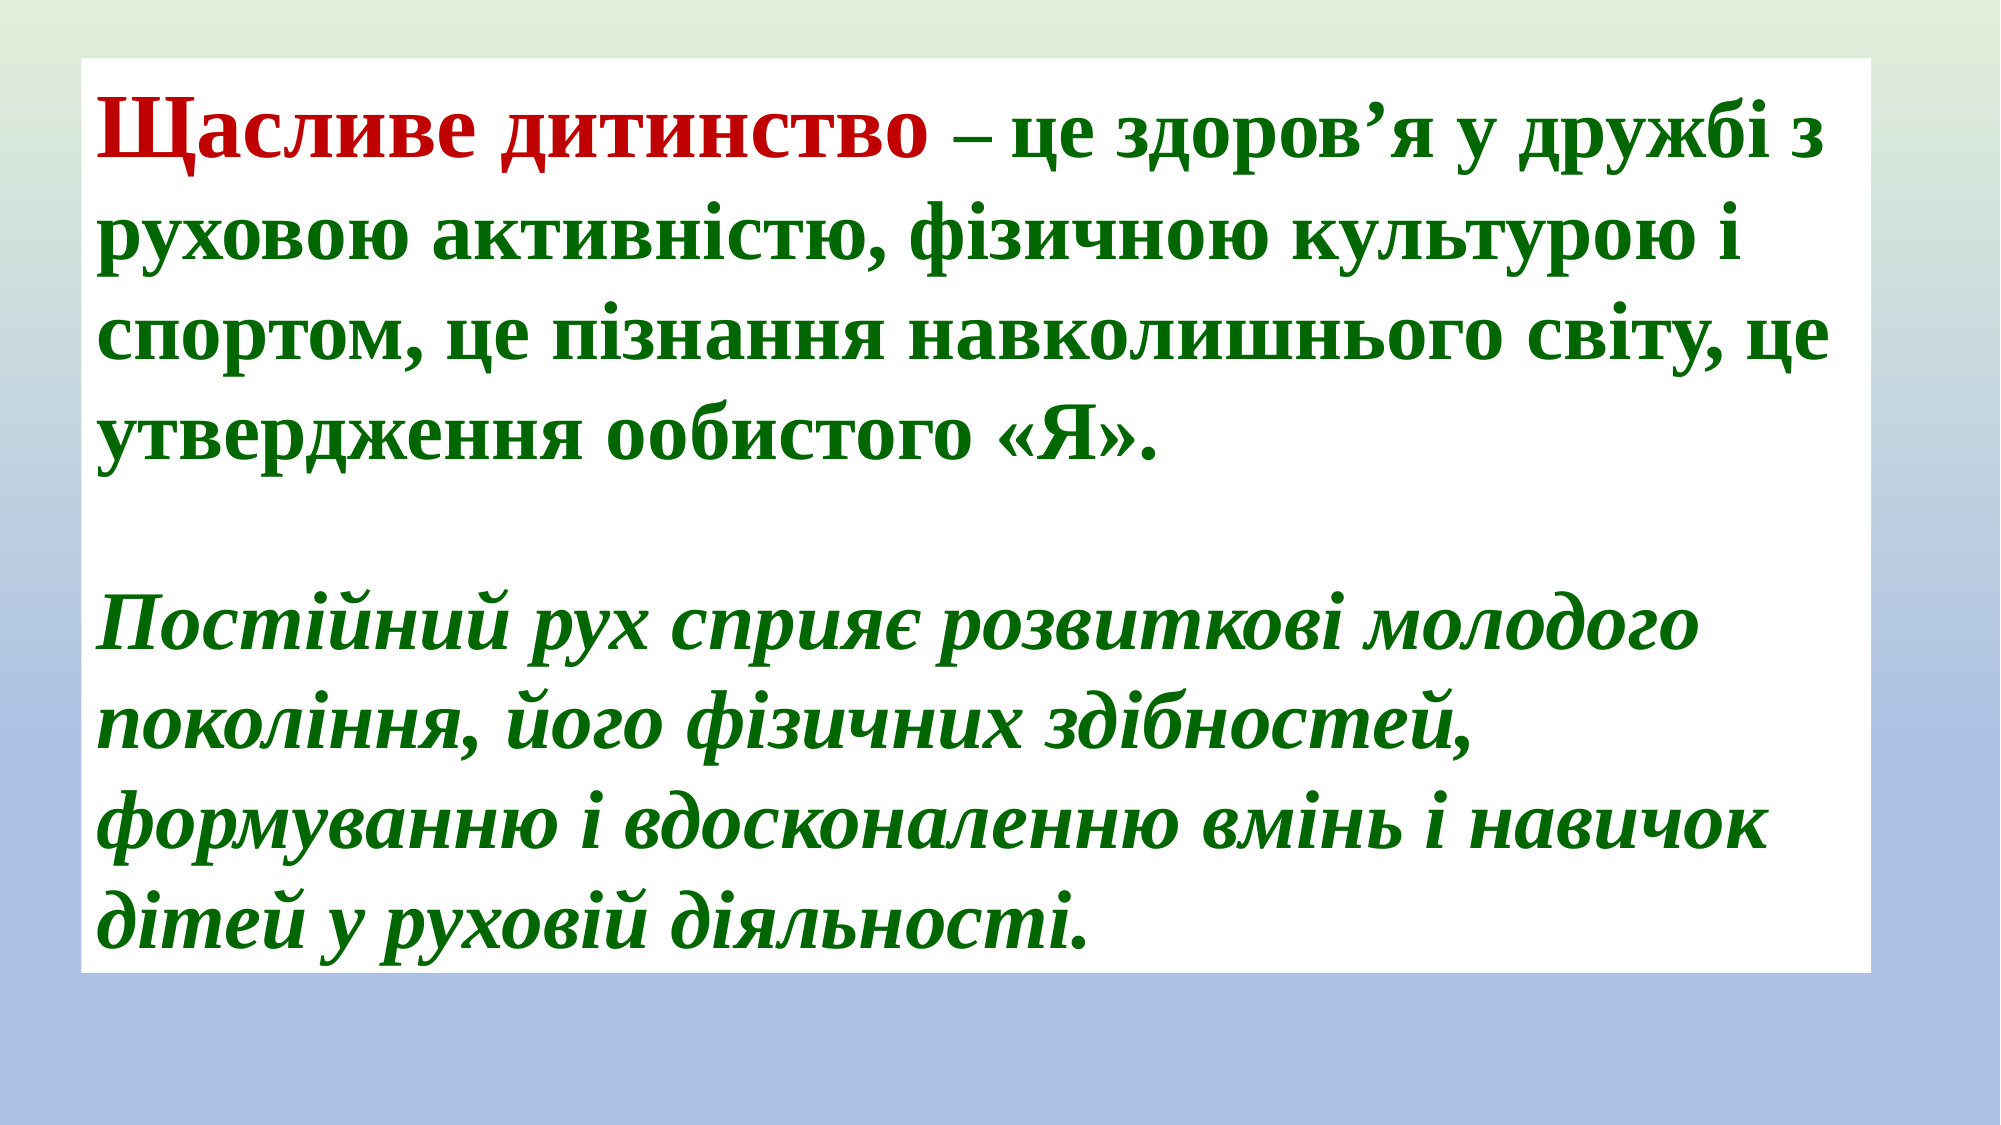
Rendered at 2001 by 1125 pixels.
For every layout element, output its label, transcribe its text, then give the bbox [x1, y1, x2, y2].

text_box Щасливе дитинство – це здоров’я у дружбі з руховою активністю, фізичною культурою і спортом, це пізнання навколишнього світу, це утвердження ообистого «Я». Постійний рух сприяє розвиткові молодого покоління, його фізичних здібностей, формуванню і вдосконаленню вмінь і навичок дітей у руховій діяльності. [81, 58, 1872, 973]
